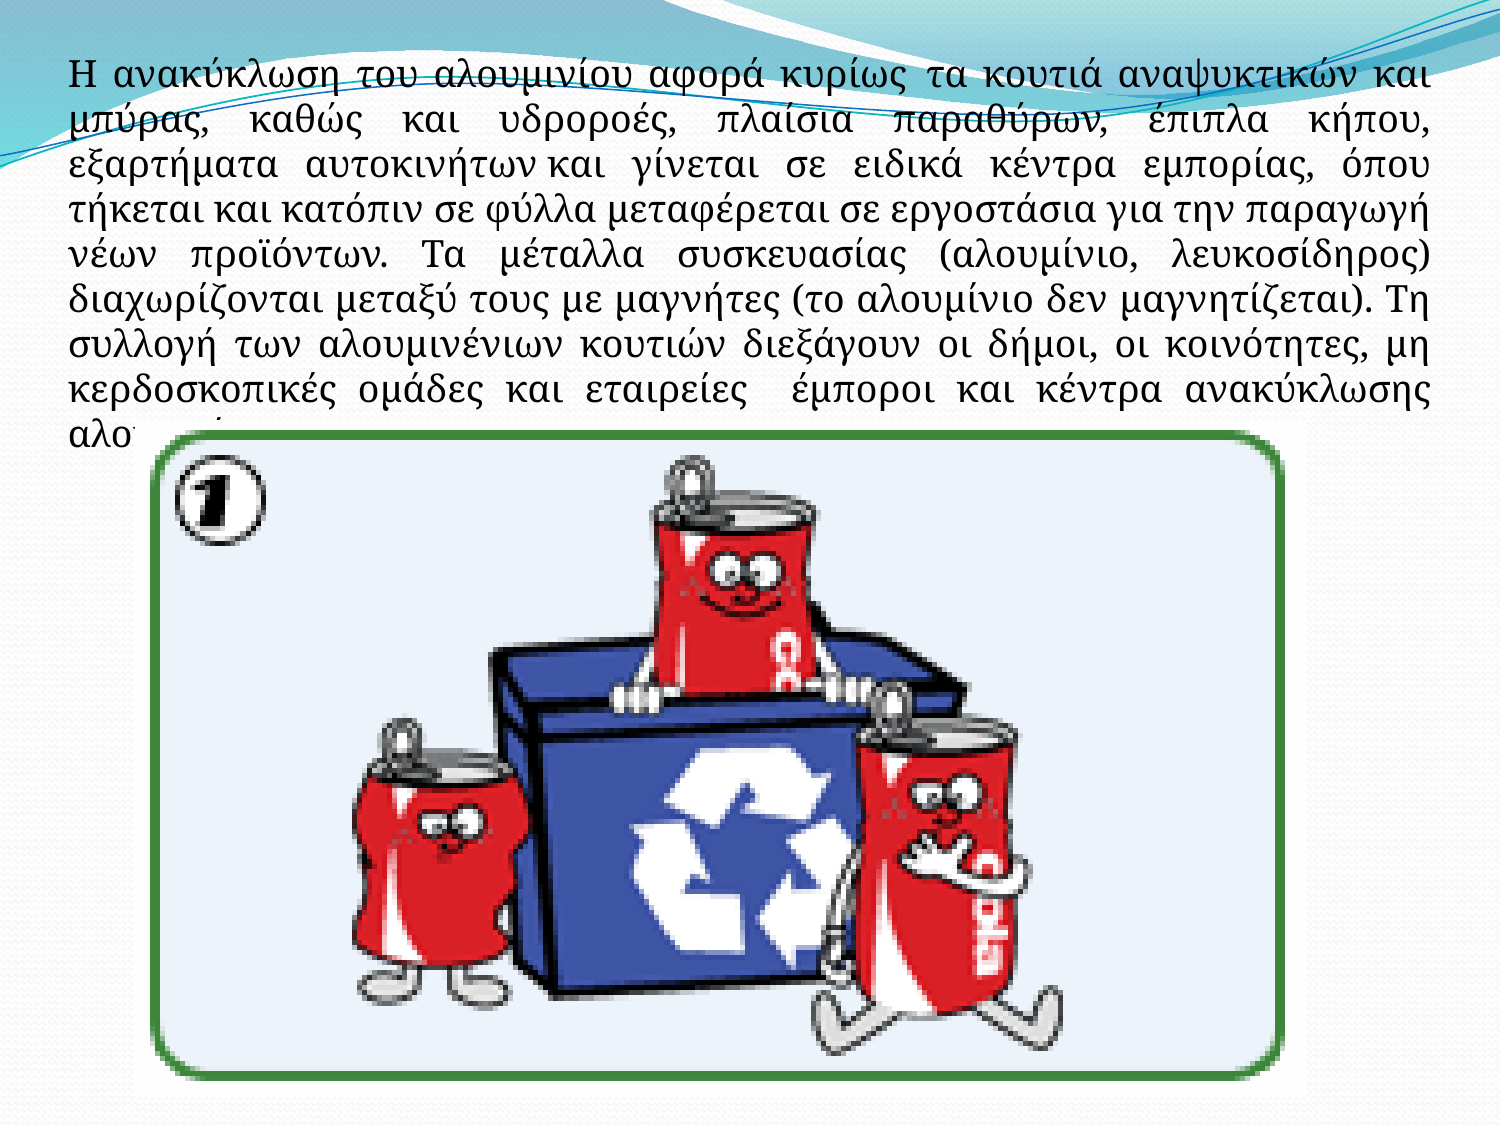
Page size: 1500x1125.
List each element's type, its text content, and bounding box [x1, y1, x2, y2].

picture [135, 420, 1306, 1097]
text_box Η ανακύκλωση του αλουμινίου αφορά κυρίως τα κουτιά αναψυκτικών και μπύρας, καθώς και υδροροές, πλαίσια παραθύρων, έπιπλα κήπου, εξαρτήματα αυτοκινήτων και γίνεται σε ειδικά κέντρα εμπορίας, όπου τήκεται και κατόπιν σε φύλλα μεταφέρεται σε εργοστάσια για την παραγωγή νέων προϊόντων. Τα μέταλλα συσκευασίας (αλουμίνιο, λευκοσίδηρος) διαχωρίζονται μεταξύ τους με μαγνήτες (το αλουμίνιο δεν μαγνητίζεται). Τη συλλογή των αλουμινένιων κουτιών διεξάγουν οι δήμοι, οι κοινότητες, μη κερδοσκοπικές ομάδες και εταιρείες έμποροι και κέντρα ανακύκλωσης αλουμινίου. [53, 42, 1447, 463]
